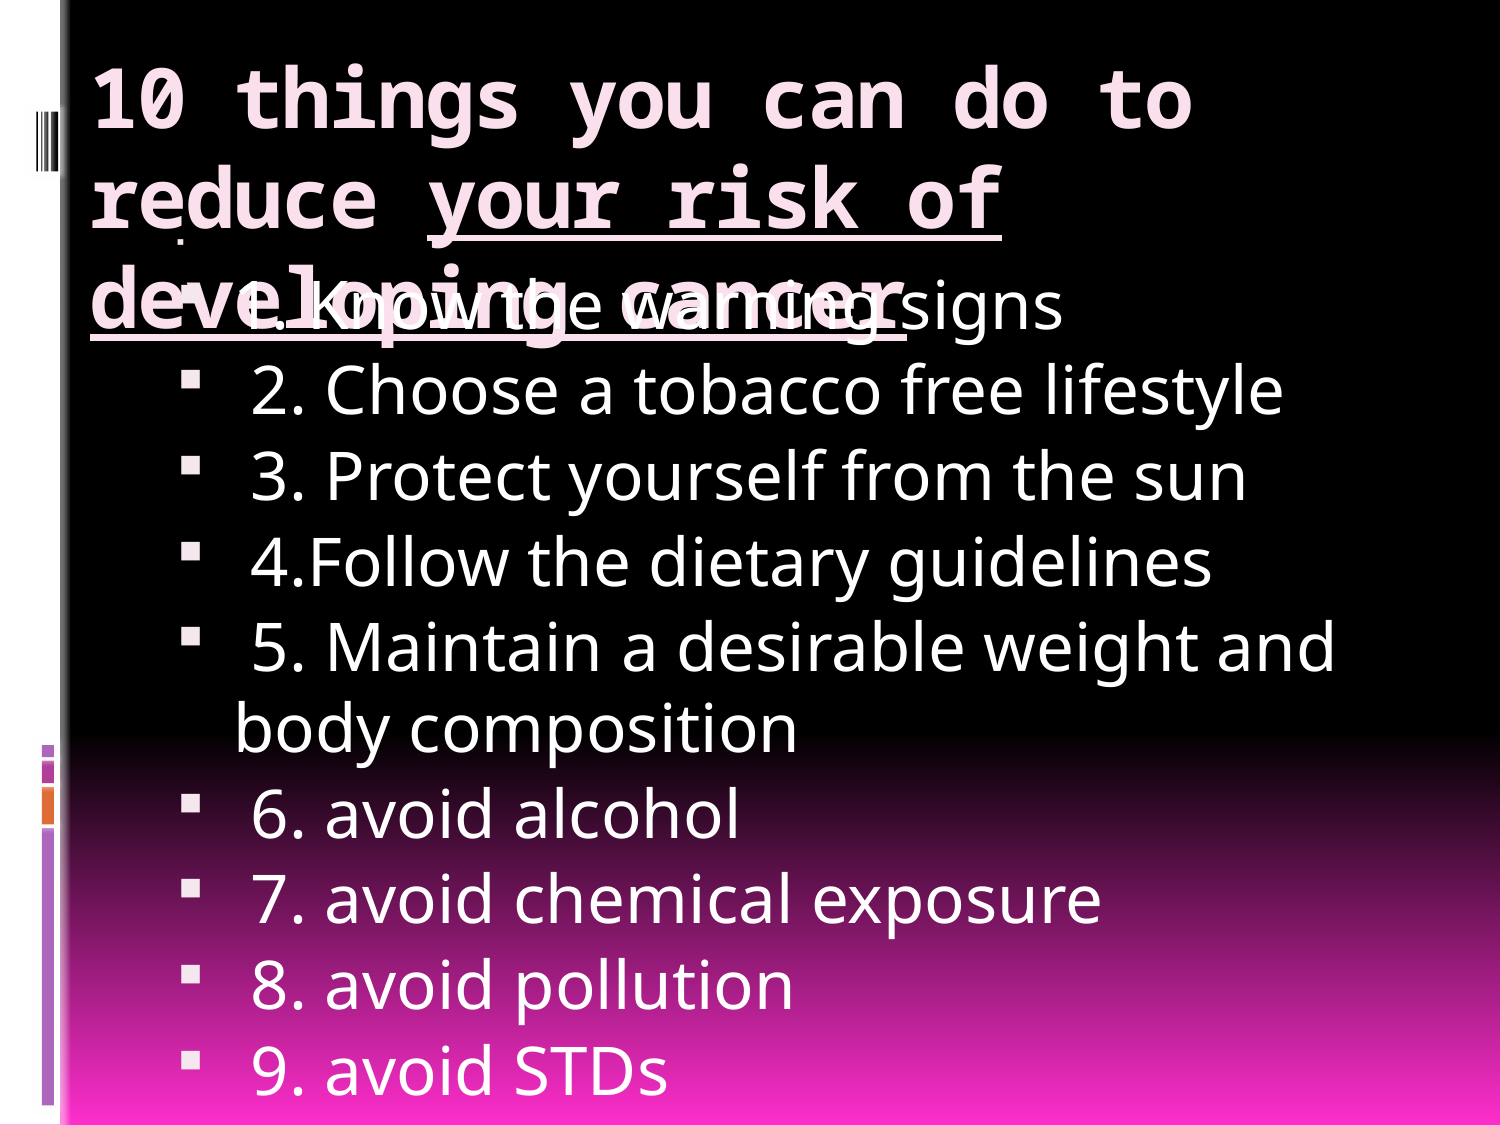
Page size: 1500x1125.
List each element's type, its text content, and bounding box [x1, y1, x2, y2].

title 10 things you can do to reduce your risk of developing cancer [75, 37, 1500, 272]
list 1. Know the warning signs 2. Choose a tobacco free lifestyle 3. Protect yourself from the sun 4.Follow the dietary guidelines 5. Maintain a desirable weight and body composition 6. avoid alcohol 7. avoid chemical exposure 8. avoid pollution 9. avoid STDs 10. know family history [150, 224, 1425, 1125]
